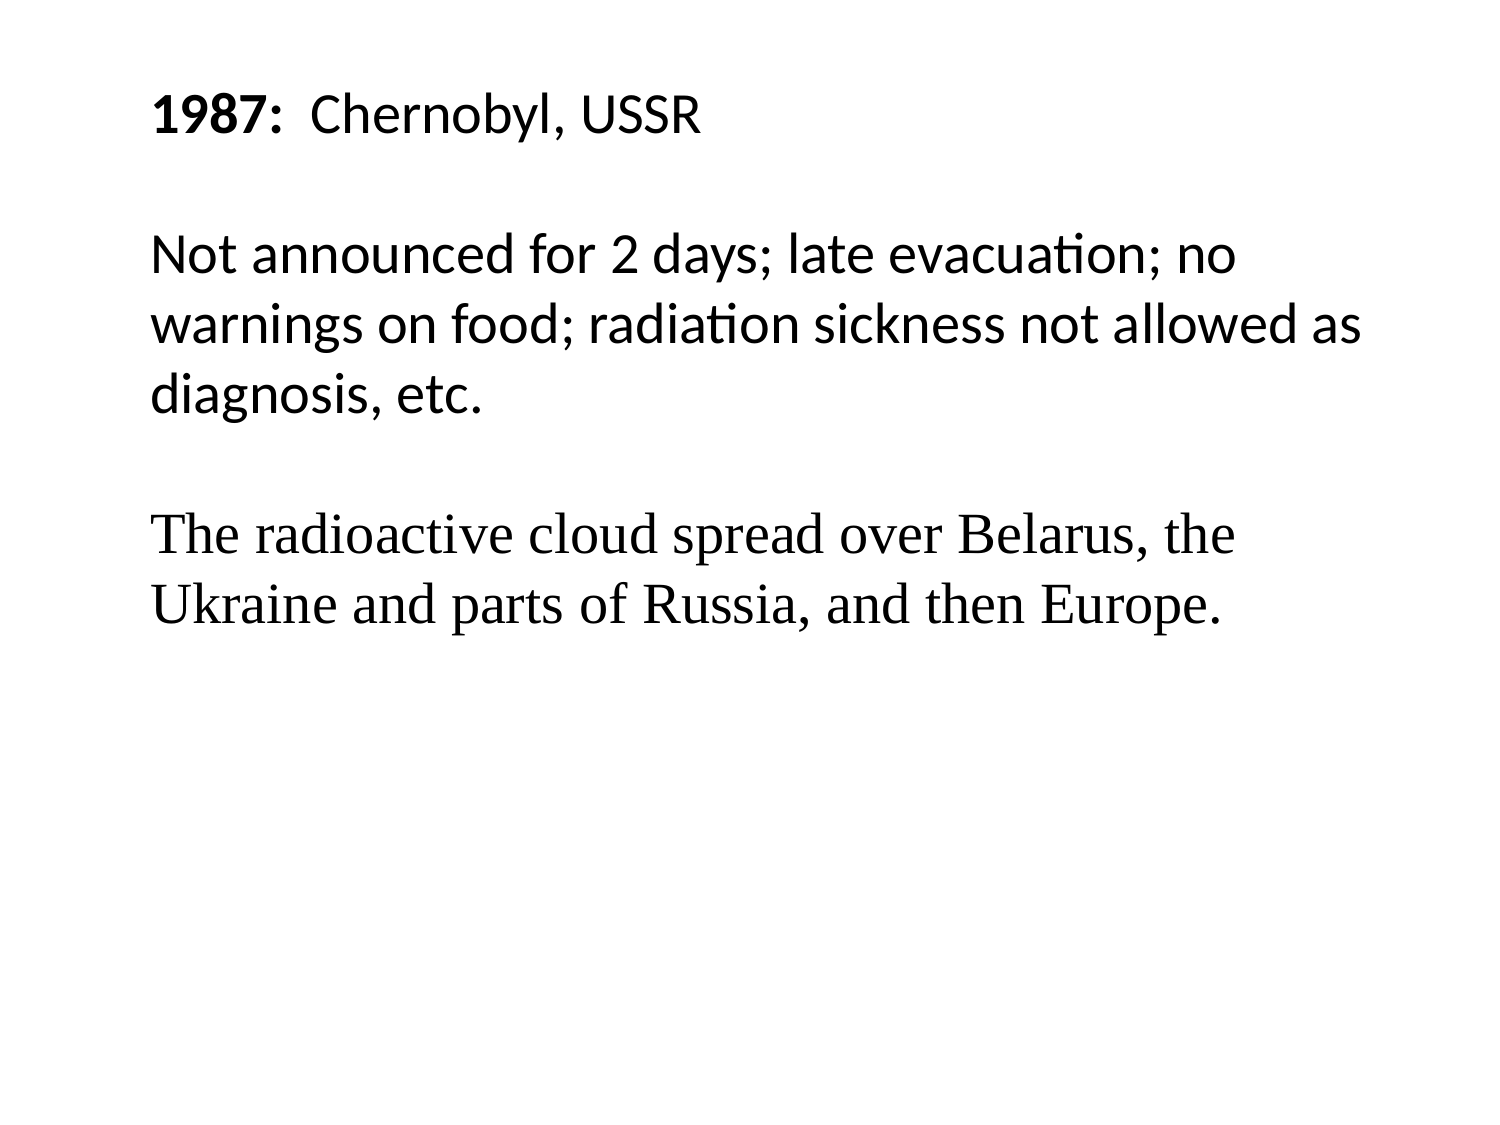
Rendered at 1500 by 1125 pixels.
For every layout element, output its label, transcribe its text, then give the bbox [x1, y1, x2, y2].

text_box 1987: Chernobyl, USSR Not announced for 2 days; late evacuation; no warnings on food; radiation sickness not allowed as diagnosis, etc. The radioactive cloud spread over Belarus, the Ukraine and parts of Russia, and then Europe. [135, 67, 1407, 643]
